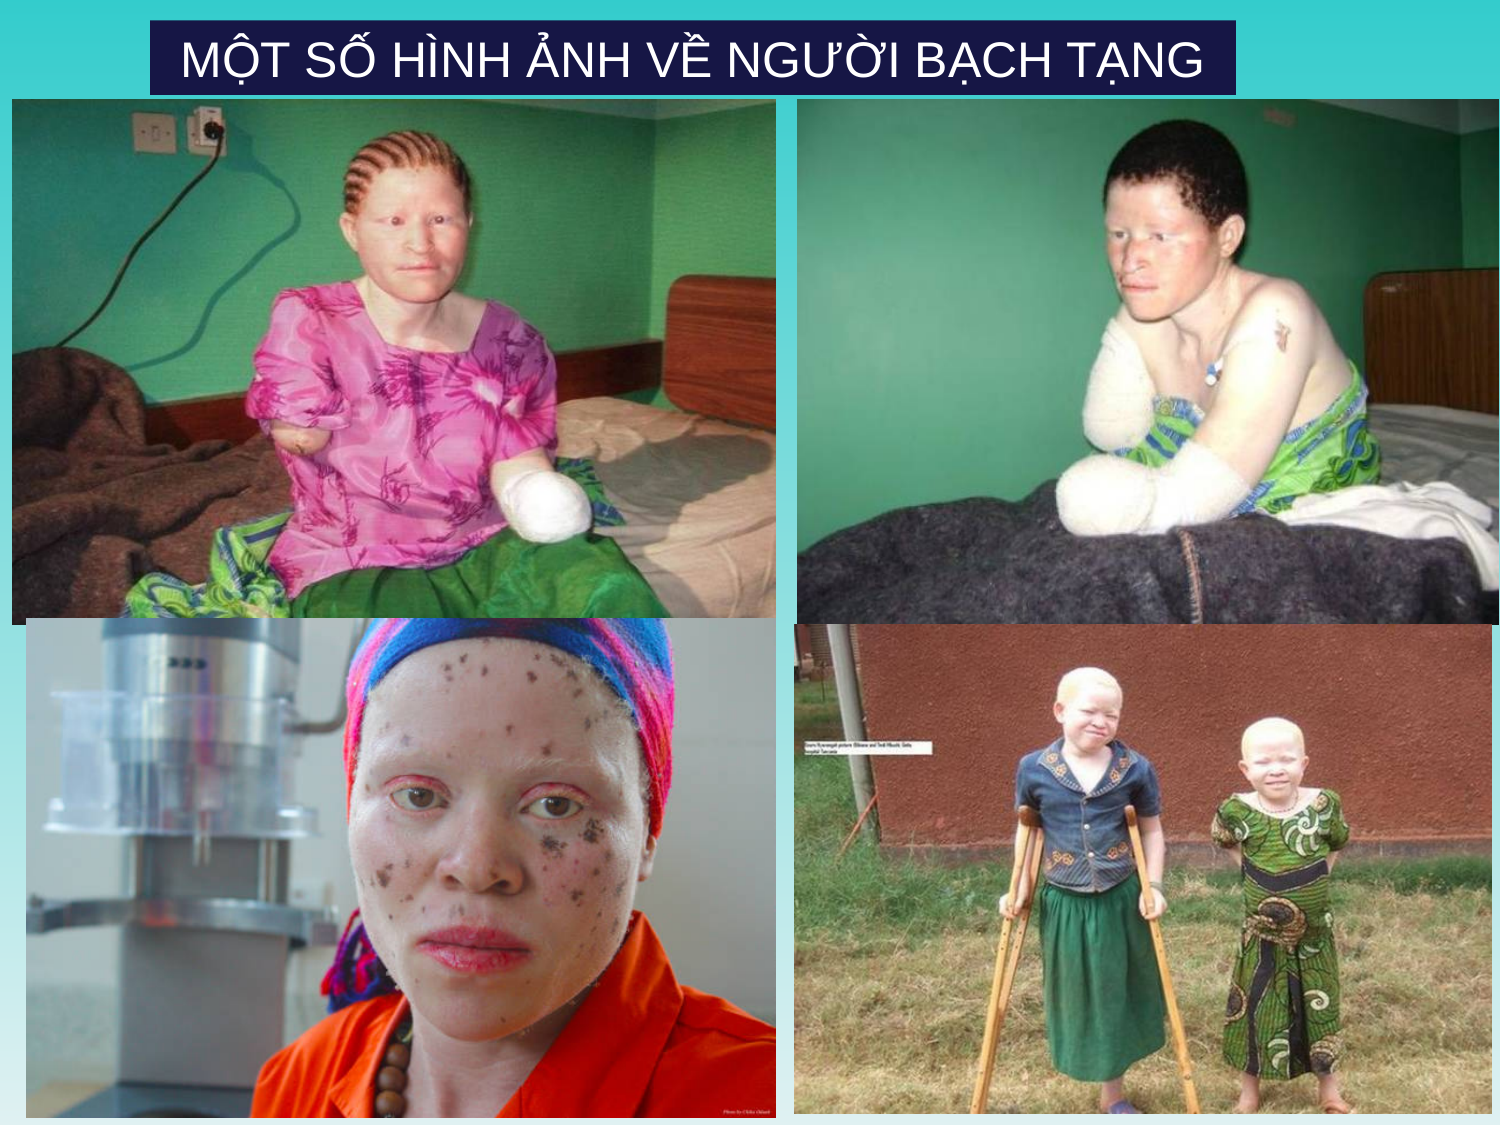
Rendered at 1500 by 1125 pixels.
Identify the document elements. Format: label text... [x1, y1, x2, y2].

picture [794, 99, 1499, 1115]
picture [12, 99, 777, 1119]
text_box MỘT SỐ HÌNH ẢNH VỀ NGƯỜI BẠCH TẠNG [150, 20, 1236, 95]
